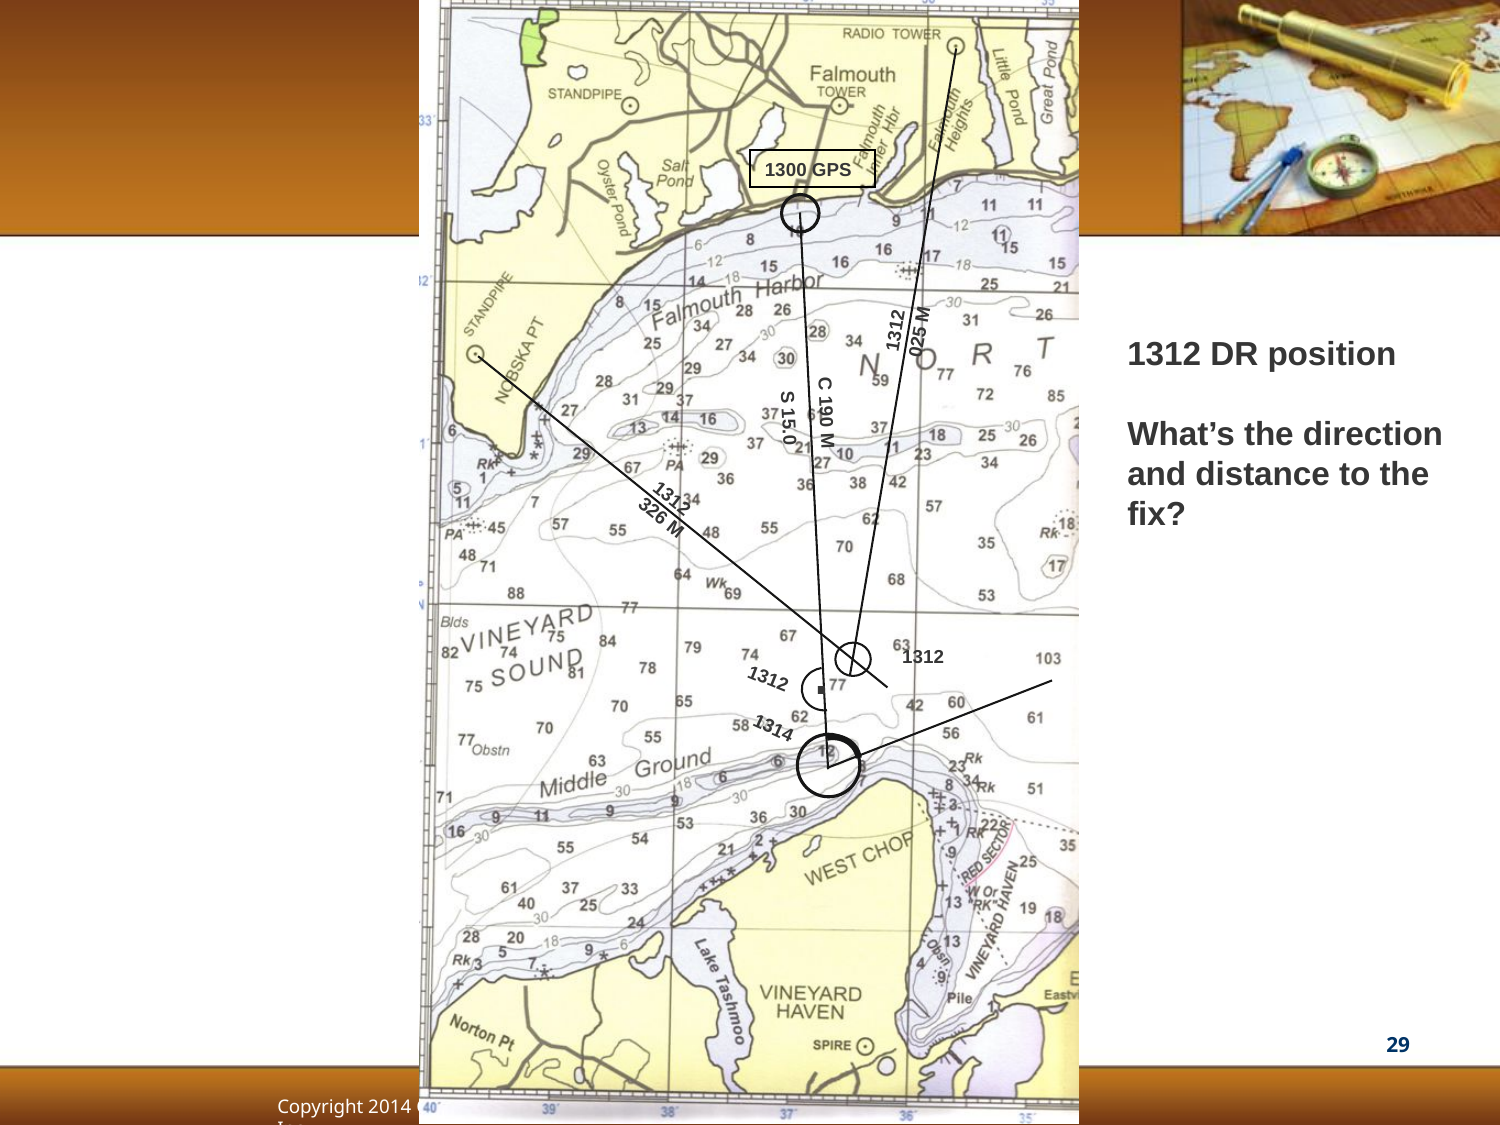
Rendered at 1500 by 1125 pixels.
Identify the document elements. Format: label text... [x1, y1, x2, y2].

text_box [797, 734, 861, 797]
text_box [477, 356, 888, 688]
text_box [826, 680, 1053, 769]
picture [0, 0, 1500, 1125]
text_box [535, 476, 1093, 506]
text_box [617, 514, 758, 557]
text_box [589, 308, 1217, 416]
text_box 1312 DR position What’s the direction and distance to the fix? [1112, 324, 1463, 540]
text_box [838, 283, 979, 346]
slide_number 29 [1084, 1024, 1425, 1103]
